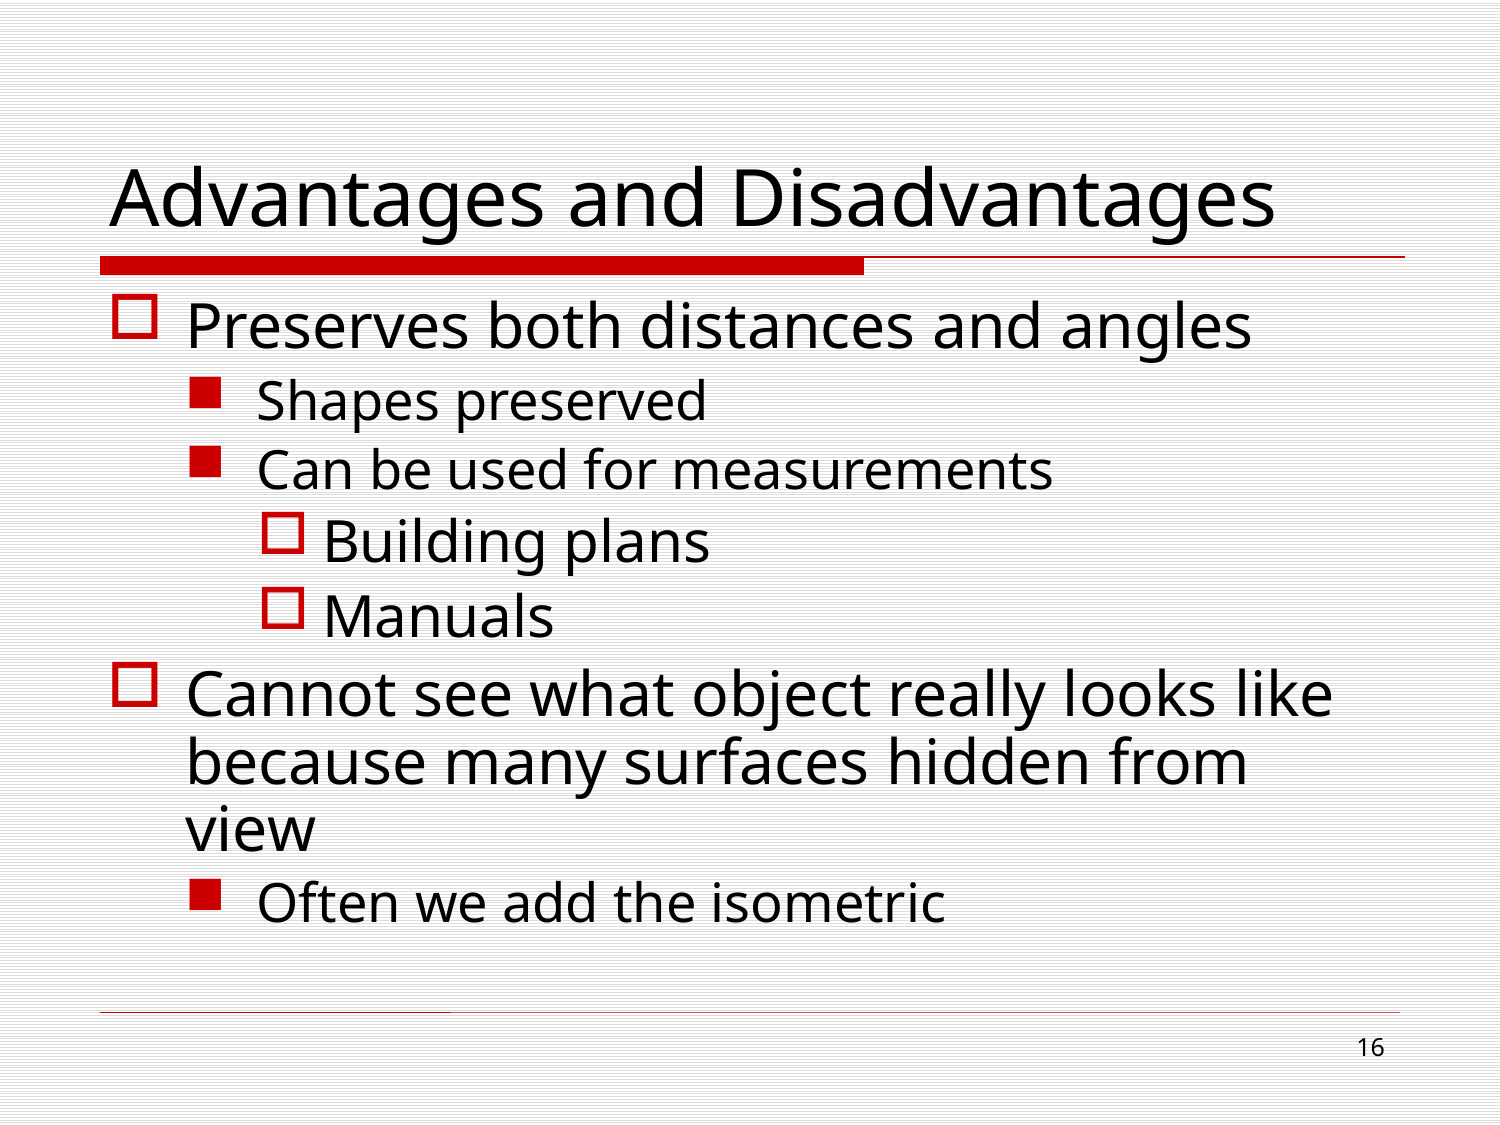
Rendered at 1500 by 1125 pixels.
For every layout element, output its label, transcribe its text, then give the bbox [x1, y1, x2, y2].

title Advantages and Disadvantages [94, 50, 1407, 250]
list Preserves both distances and angles Shapes preserved Can be used for measurements Building plans Manuals Cannot see what object really looks like because many surfaces hidden from view Often we add the isometric [92, 287, 1406, 988]
slide_number 15 [1074, 1024, 1400, 1103]
